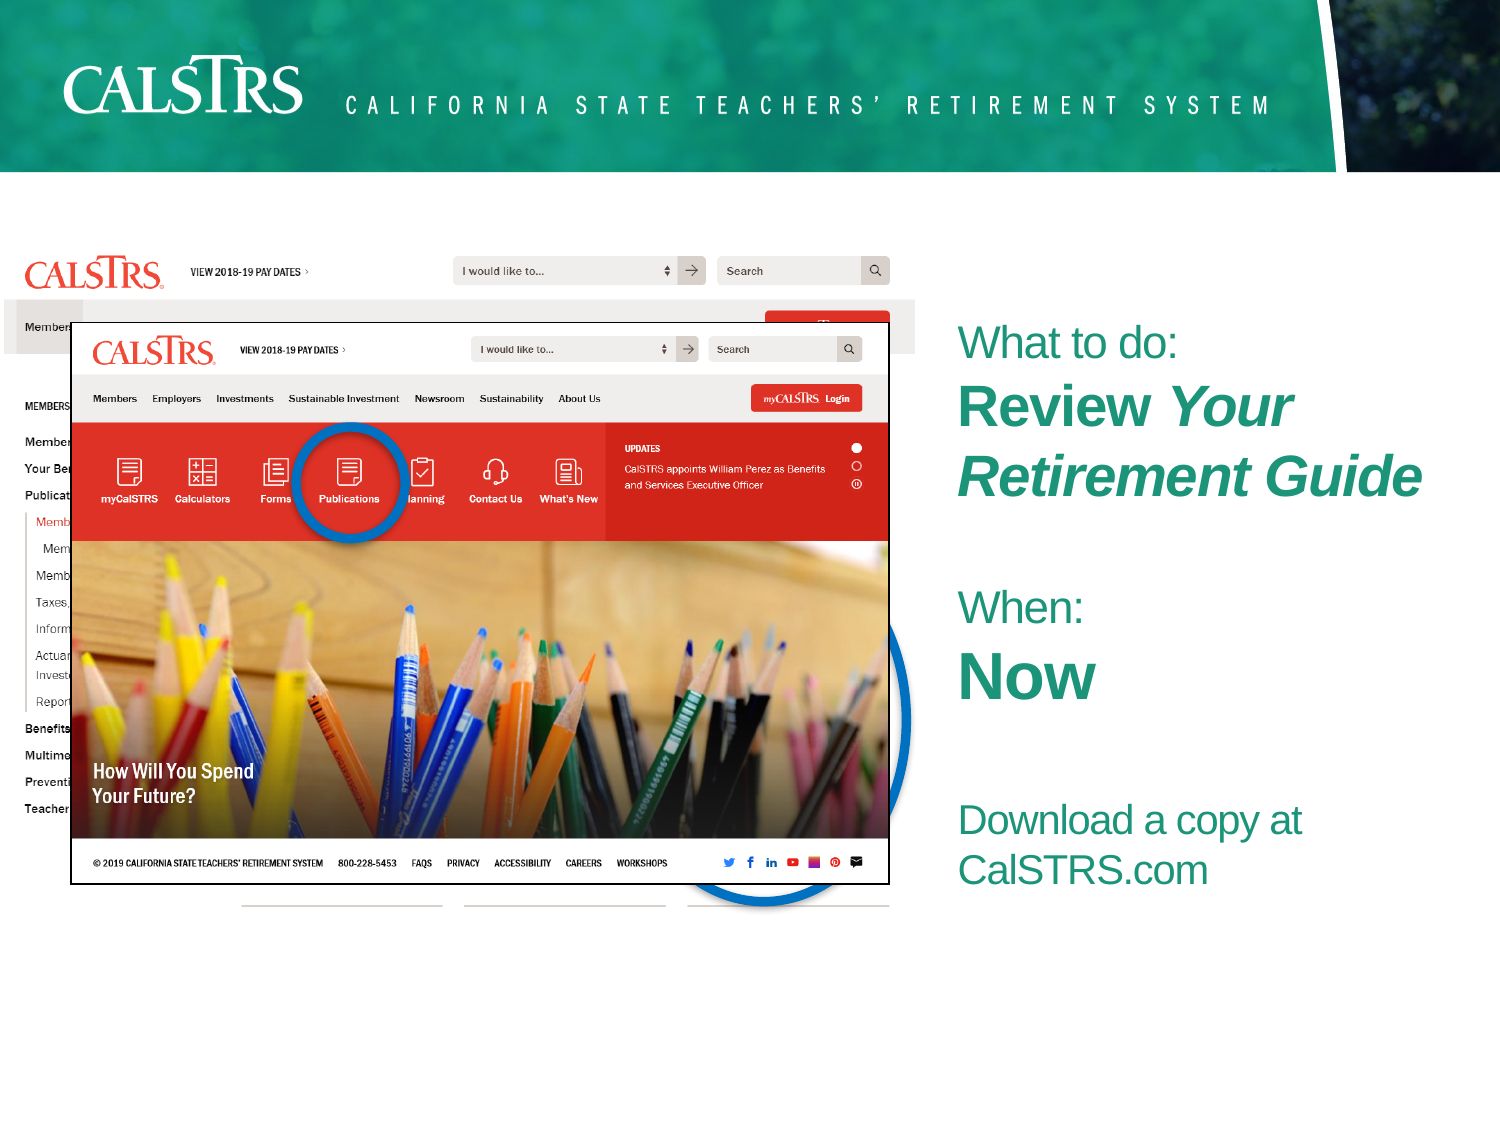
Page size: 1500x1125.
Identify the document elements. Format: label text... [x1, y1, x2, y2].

picture [0, 0, 1500, 1125]
title What to do: Review Your Retirement Guide When: Now Download a copy at CalSTRS.com [948, 215, 1469, 991]
